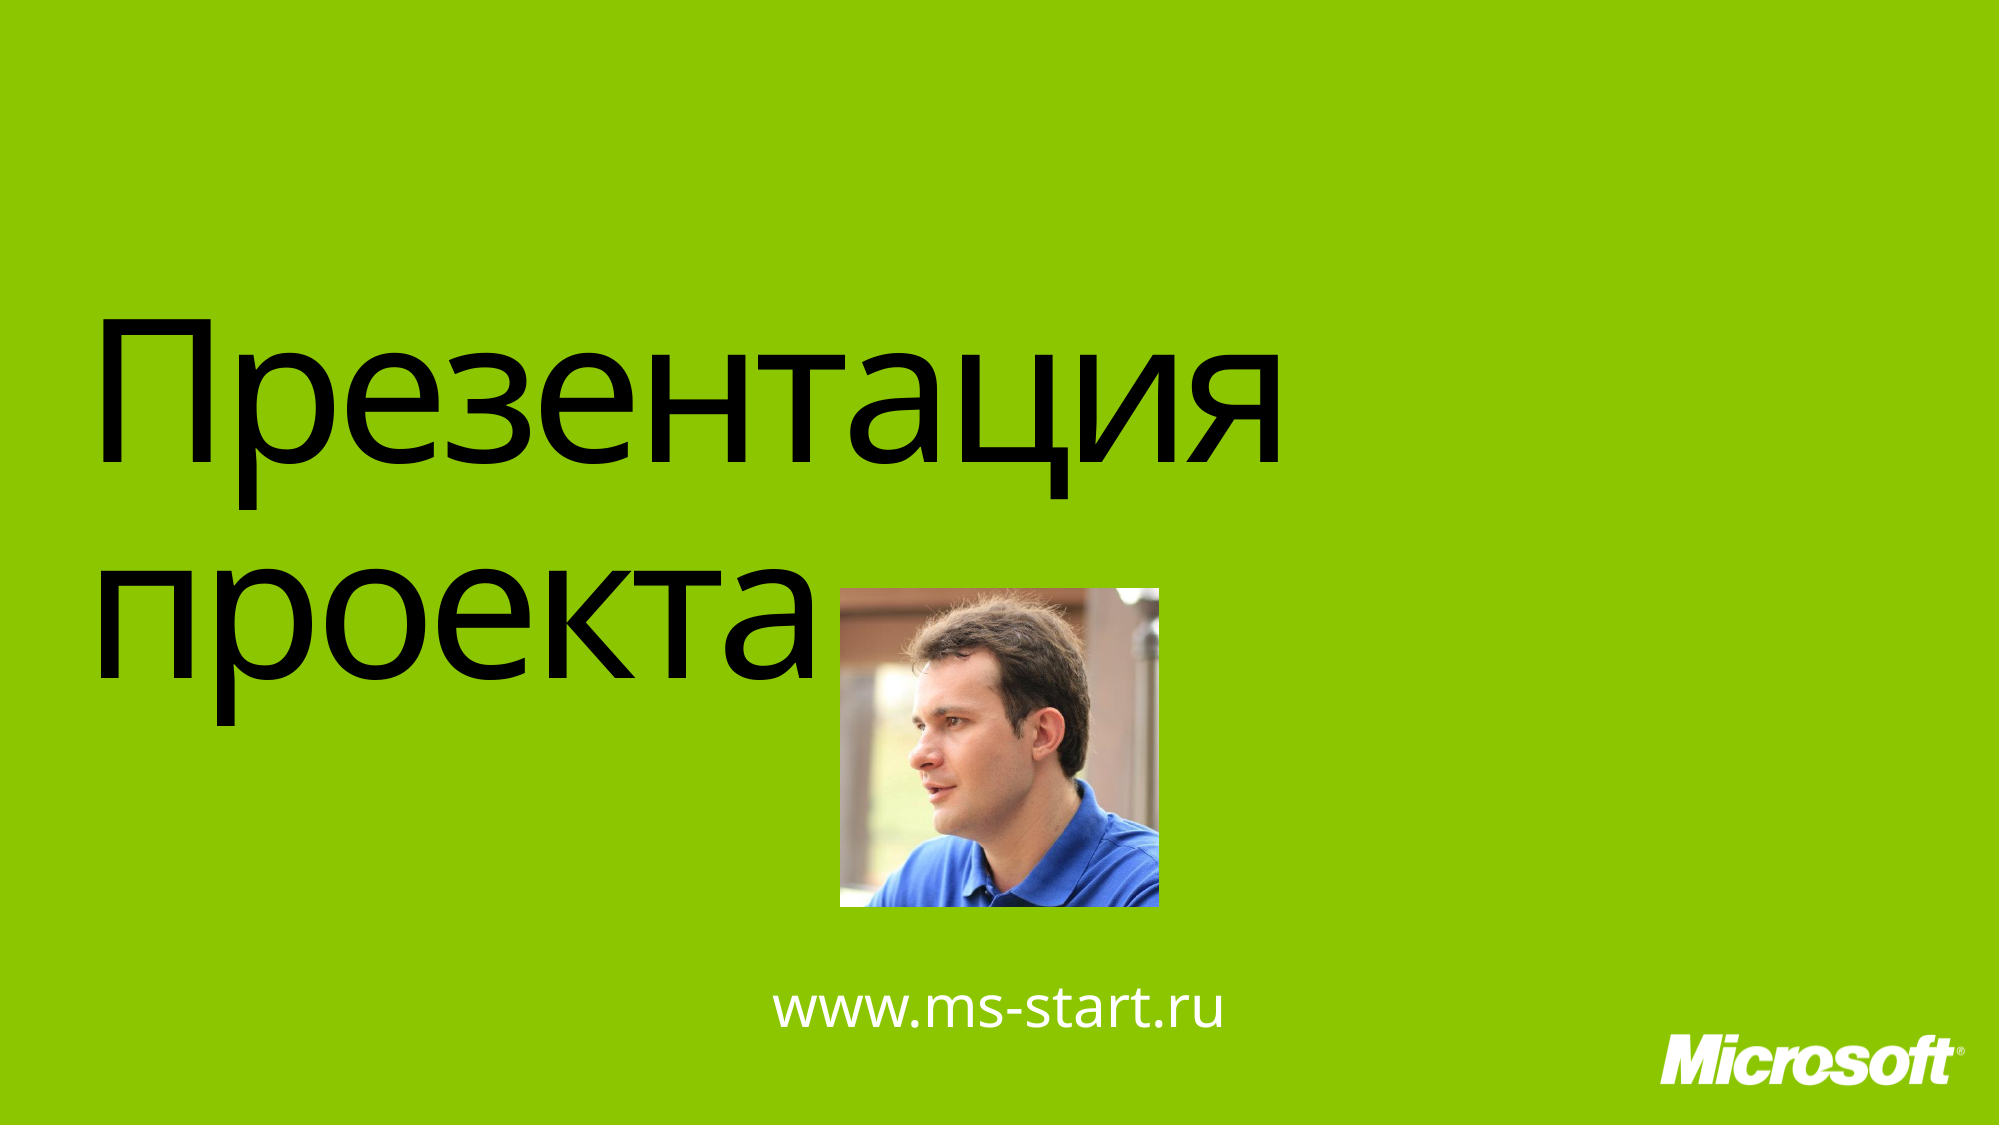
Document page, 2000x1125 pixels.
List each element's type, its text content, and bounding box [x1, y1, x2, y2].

picture [1660, 1034, 1967, 1087]
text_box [801, 588, 1199, 1041]
list Презентация проекта [84, 290, 1926, 490]
